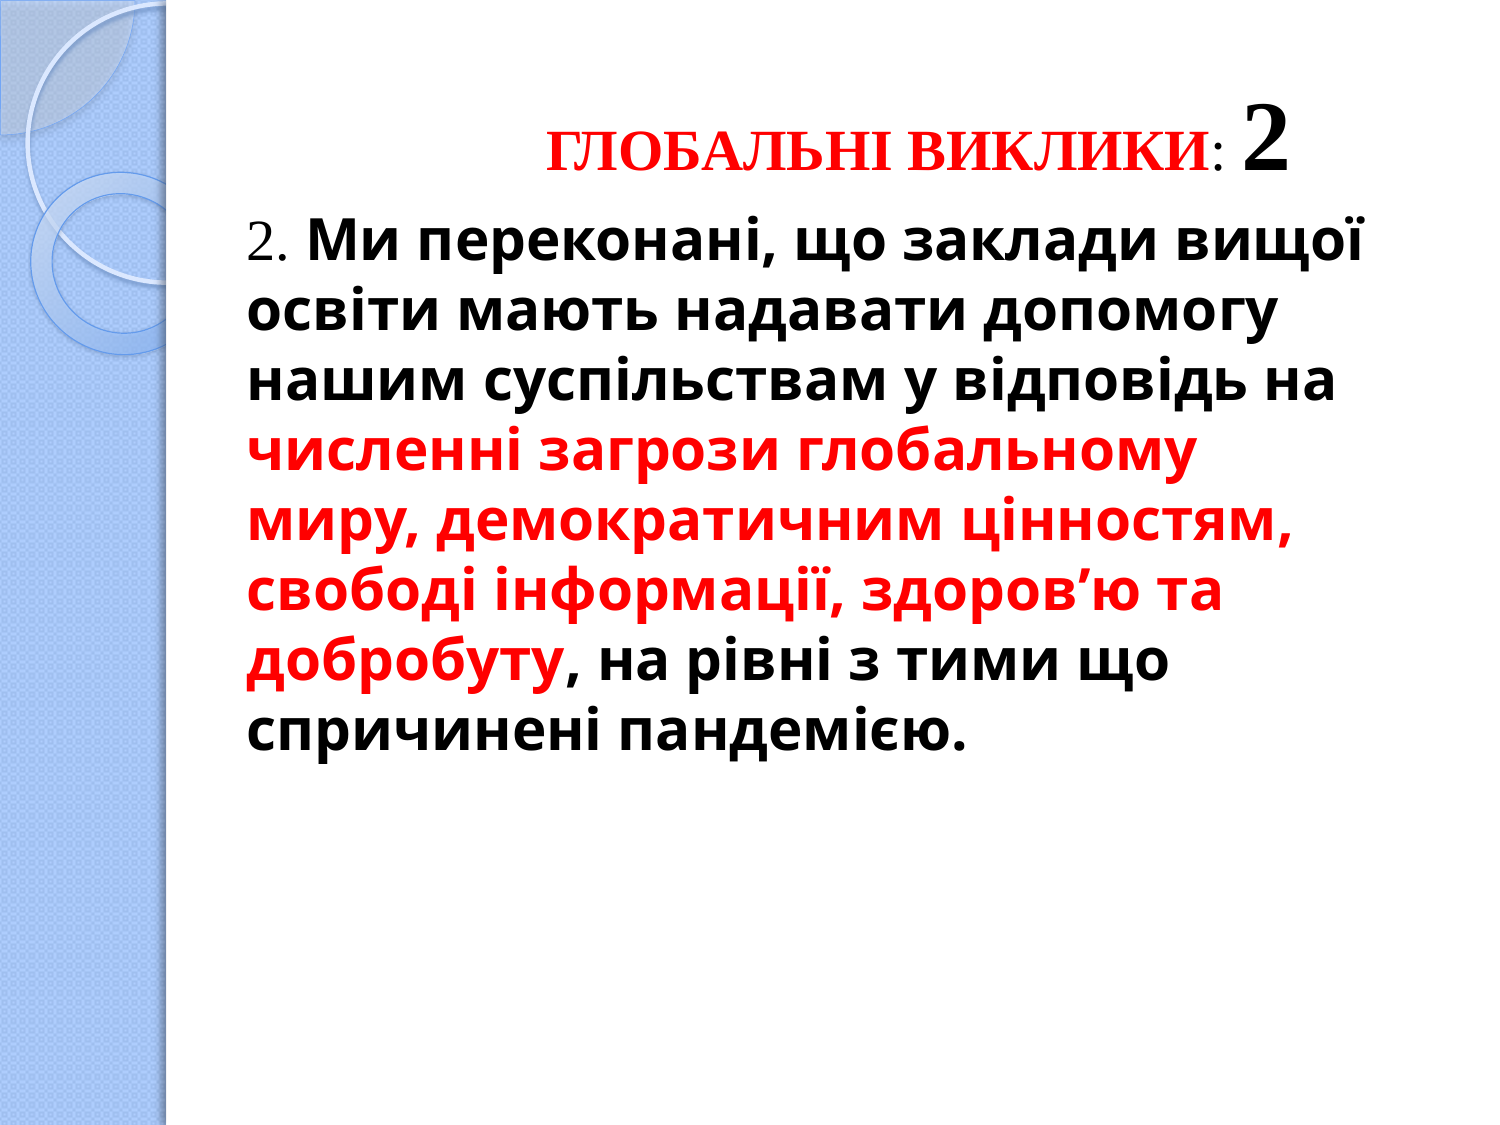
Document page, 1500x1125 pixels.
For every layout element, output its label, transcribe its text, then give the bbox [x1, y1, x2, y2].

list ГЛОБАЛЬНІ ВИКЛИКИ: 2 2. Ми переконані, що заклади вищої освіти мають надавати допомогу нашим суспільствам у відповідь на численні загрози глобальному миру, демократичним цінностям, свободі інформації, здоров’ю та добробуту, на рівні з тими що спричинені пандемією. [218, 62, 1390, 1063]
